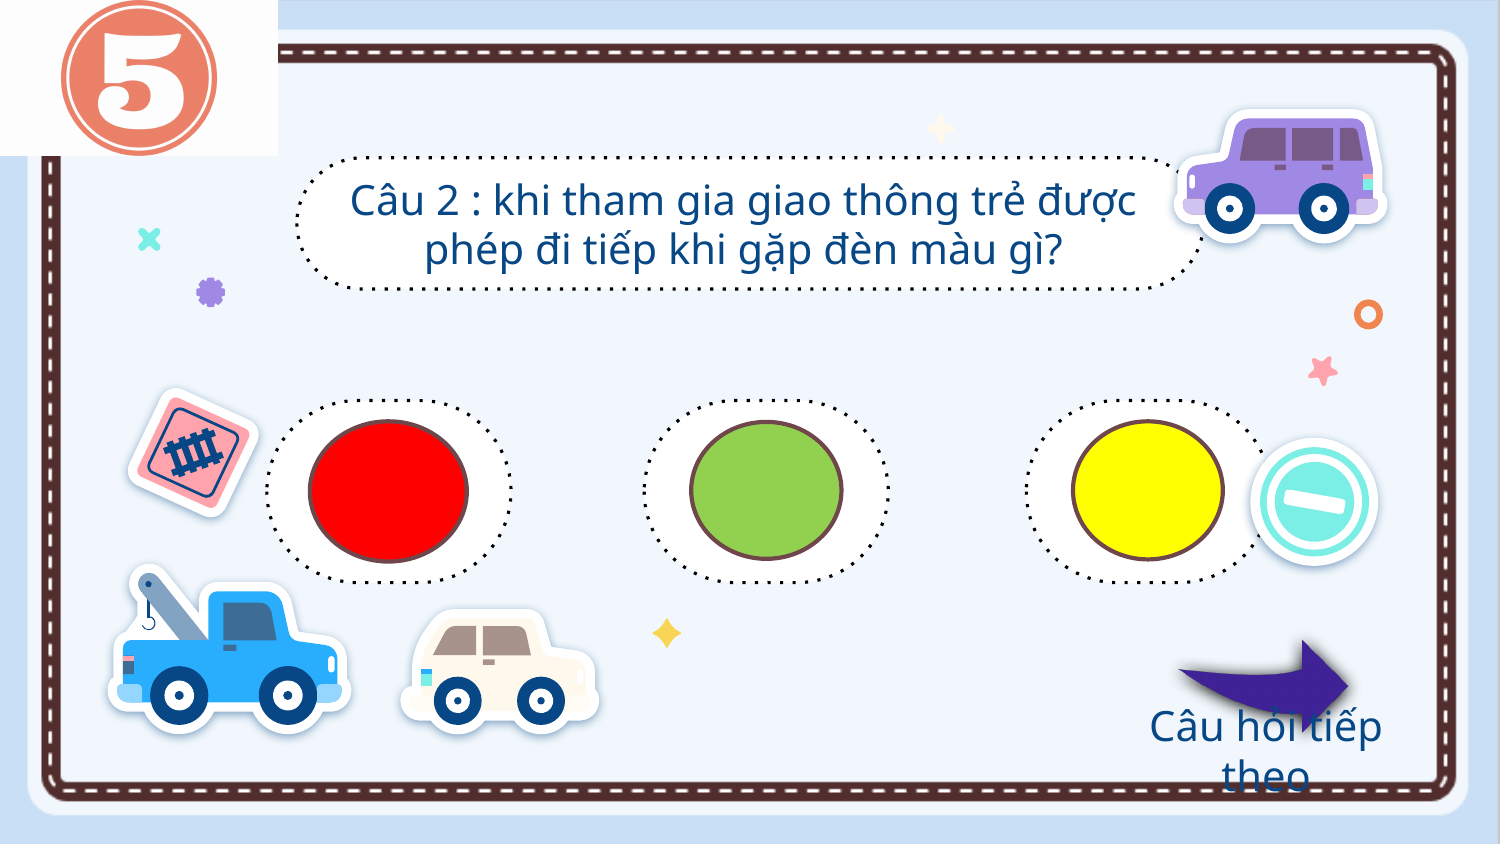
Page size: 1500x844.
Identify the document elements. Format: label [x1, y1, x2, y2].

text_box [1182, 118, 1379, 235]
text_box [133, 394, 254, 512]
text_box [409, 618, 590, 726]
text_box [0, 0, 279, 157]
text_box [116, 572, 343, 726]
text_box [137, 227, 226, 308]
text_box [1254, 446, 1375, 557]
picture [0, 0, 1500, 844]
text_box [1302, 299, 1384, 391]
